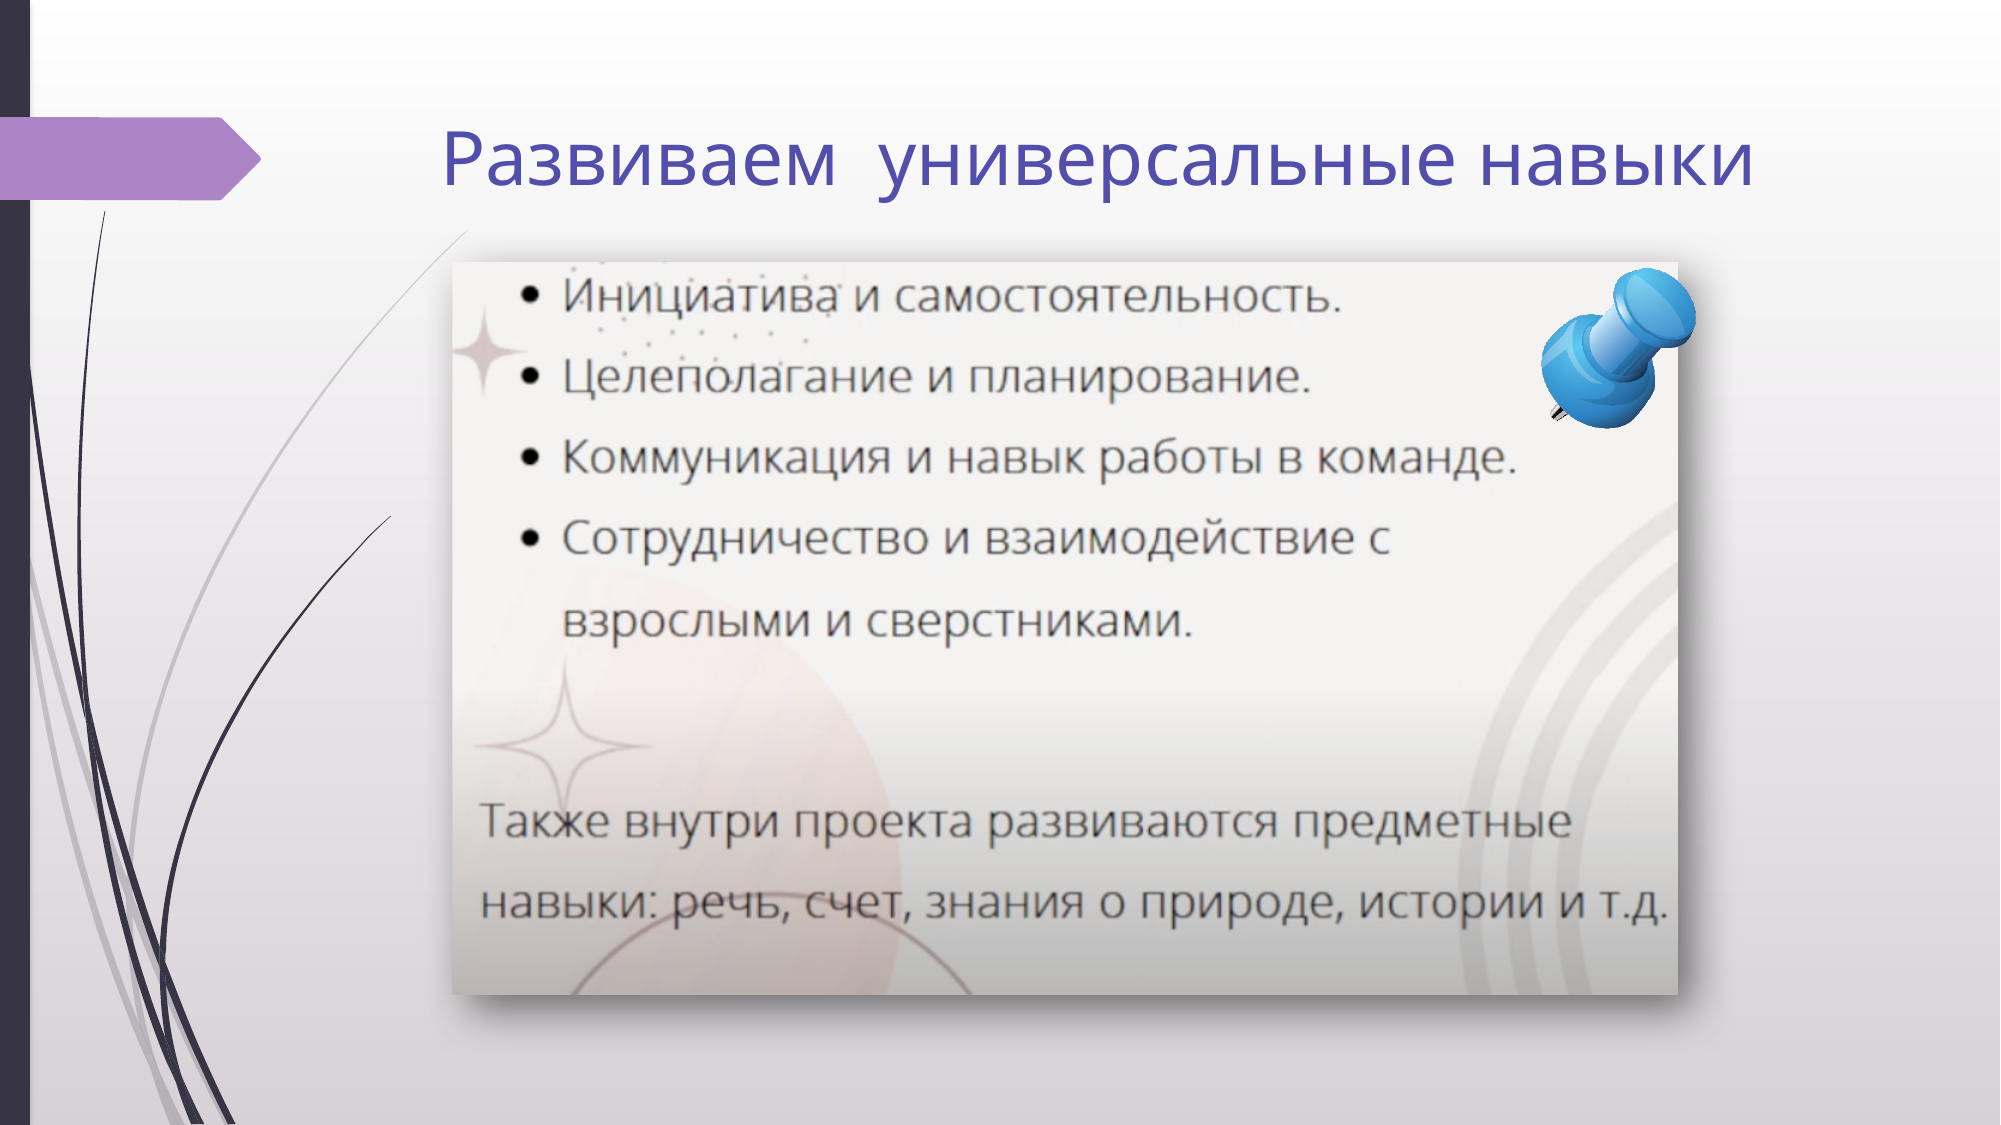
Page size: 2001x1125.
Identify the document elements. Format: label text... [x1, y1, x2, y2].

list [452, 262, 1681, 995]
title Развиваем универсальные навыки [425, 102, 1888, 313]
picture [1535, 249, 1710, 448]
